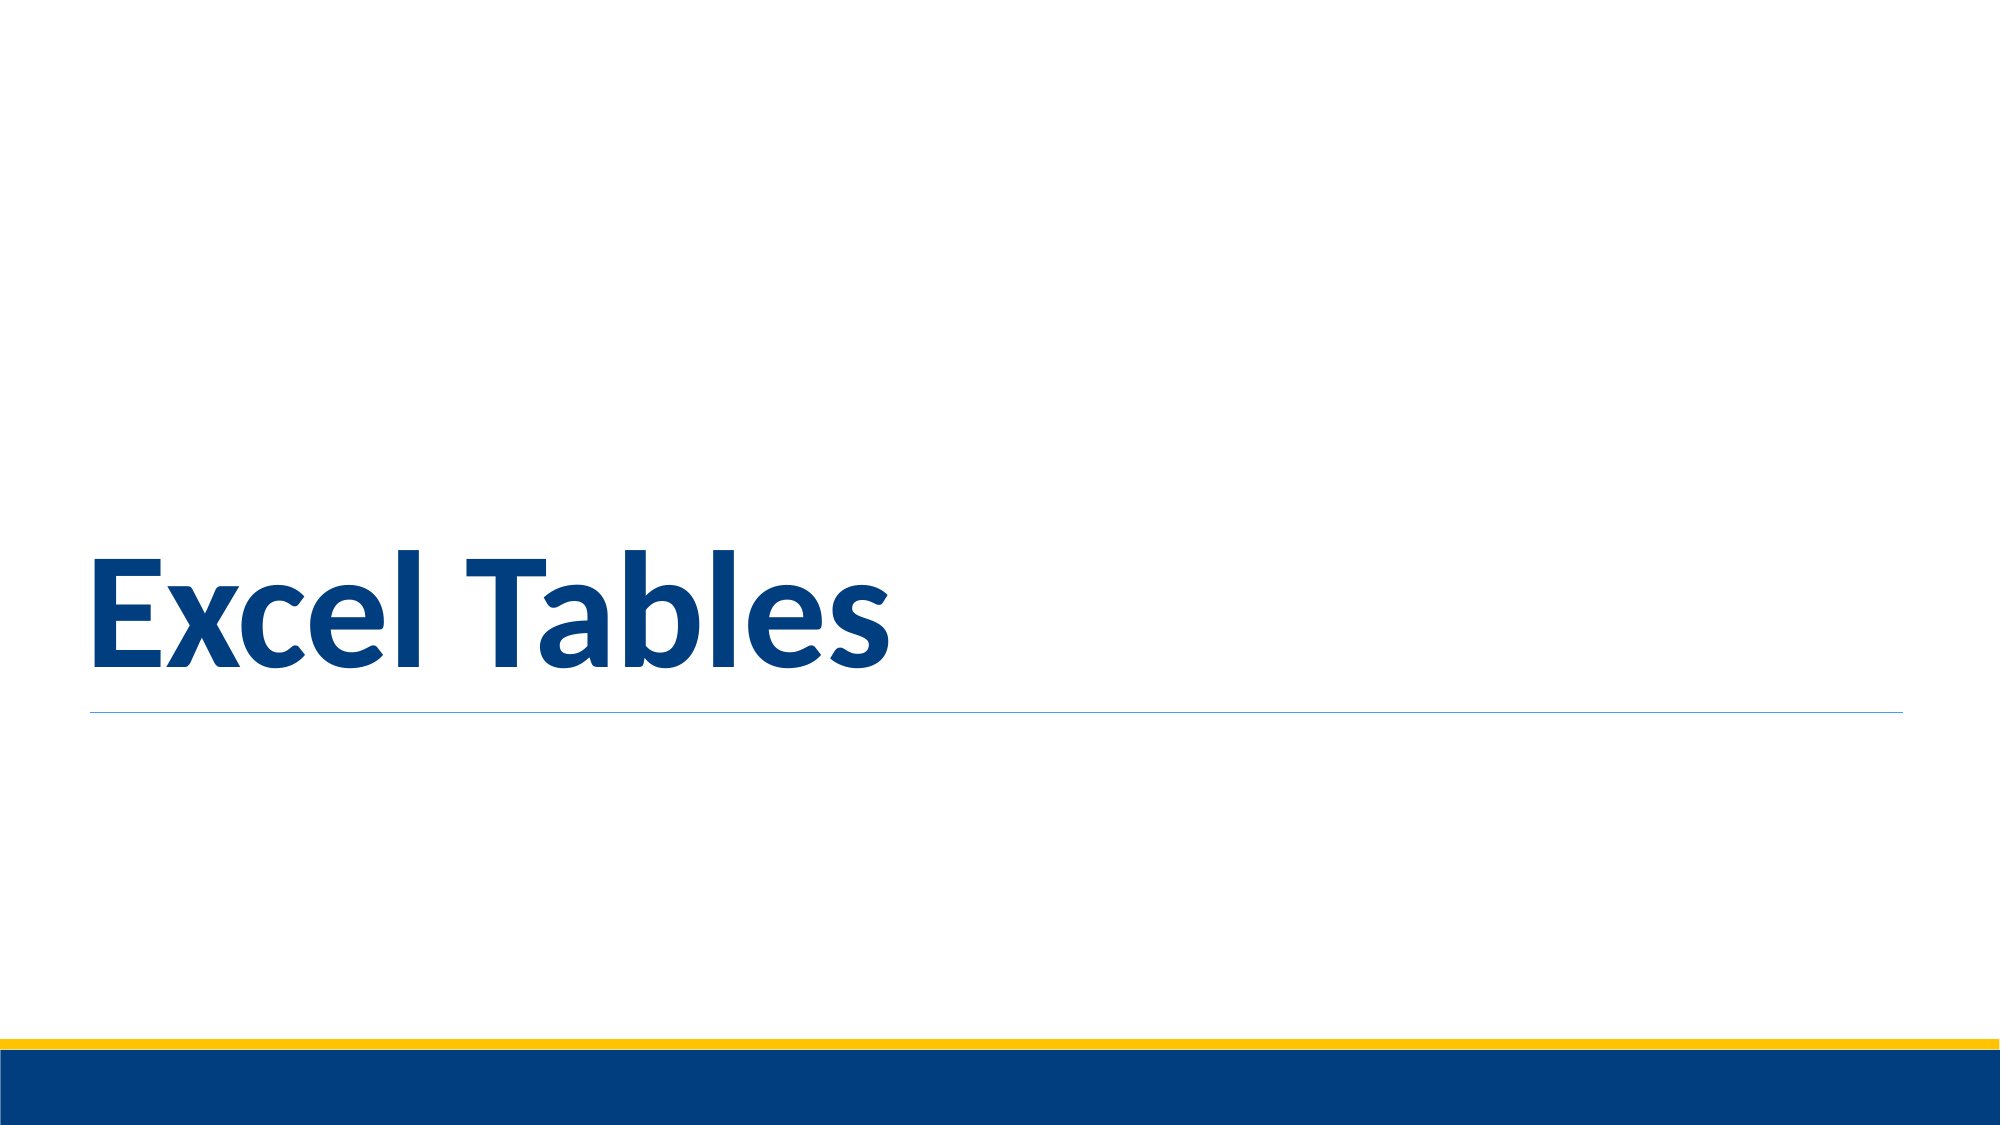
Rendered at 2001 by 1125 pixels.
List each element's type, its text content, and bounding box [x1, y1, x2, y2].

title Excel Tables [70, 124, 1917, 710]
